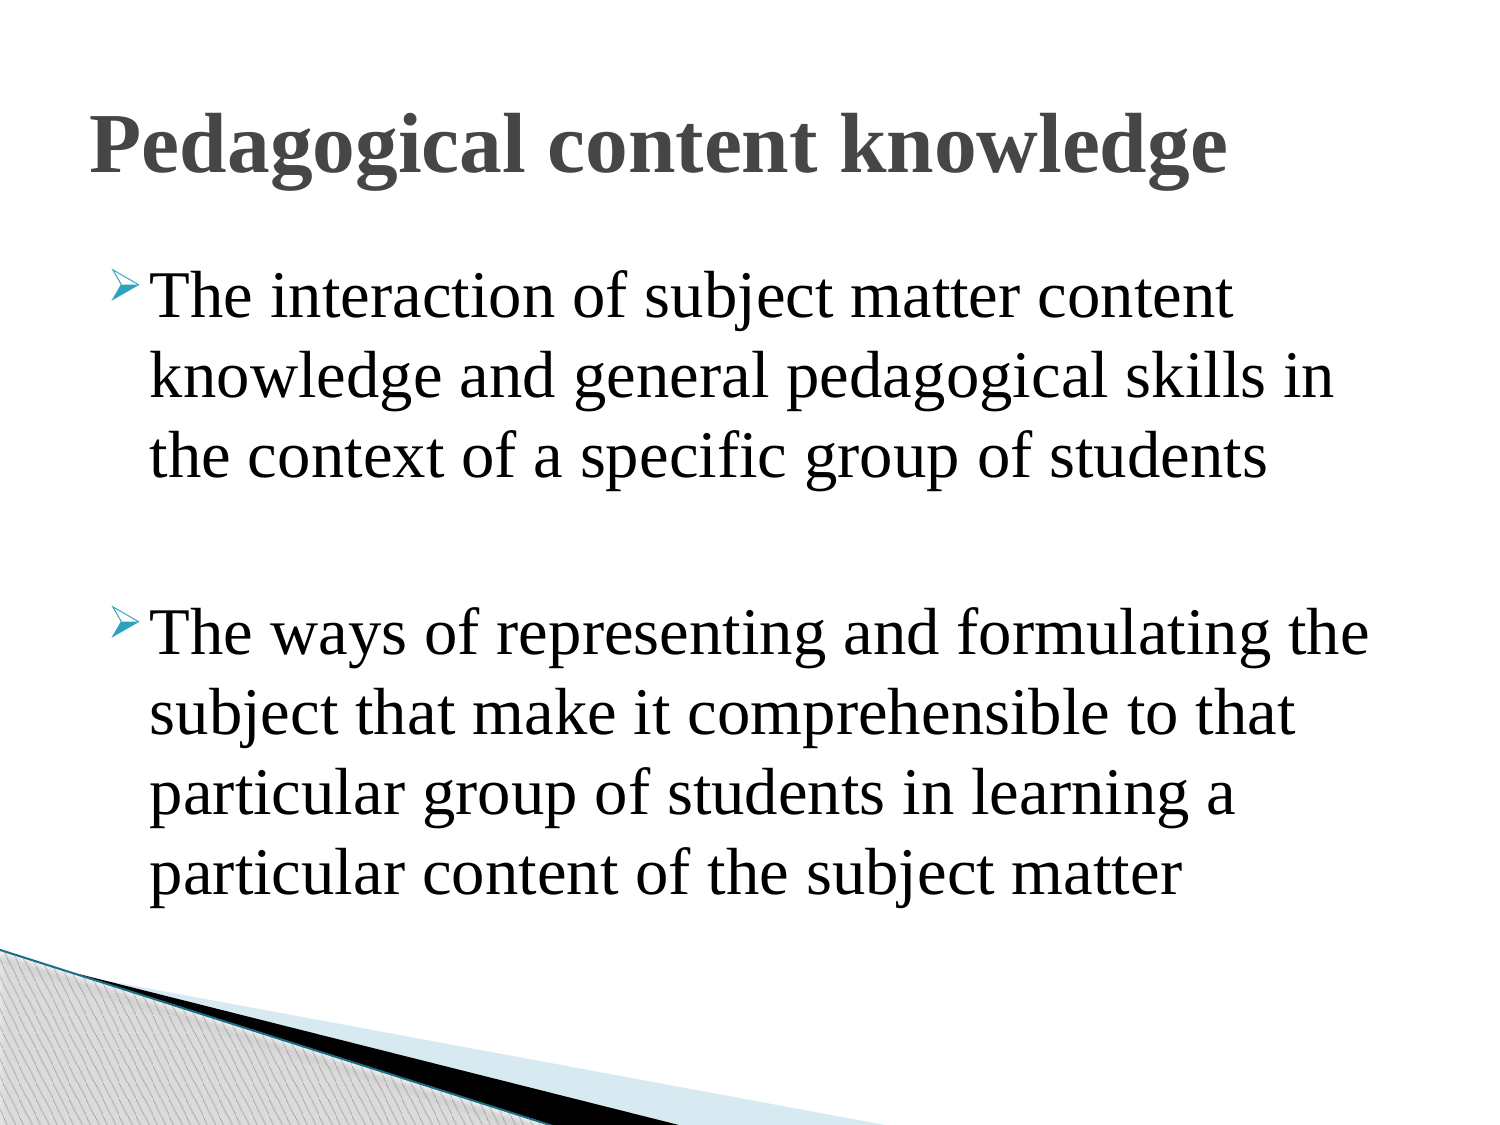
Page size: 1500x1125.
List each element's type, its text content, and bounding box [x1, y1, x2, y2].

list The interaction of subject matter content knowledge and general pedagogical skills in the context of a specific group of students The ways of representing and formulating the subject that make it comprehensible to that particular group of students in learning a particular content of the subject matter [75, 243, 1425, 986]
title Pedagogical content knowledge [75, 45, 1425, 233]
